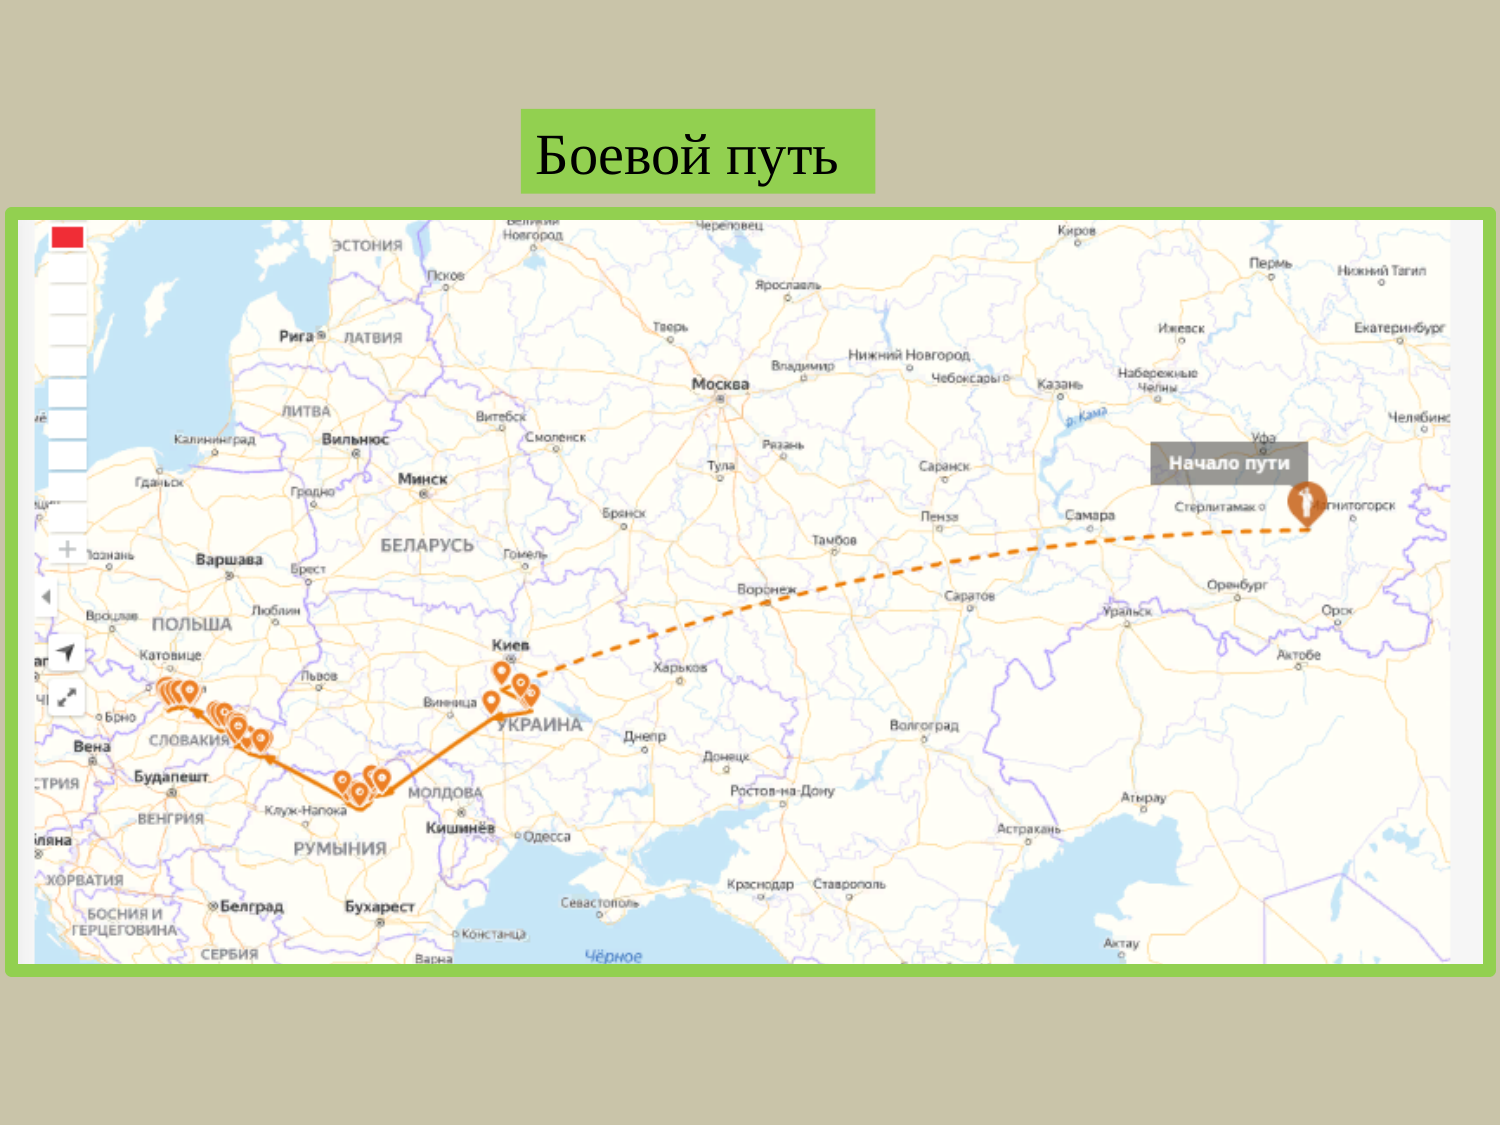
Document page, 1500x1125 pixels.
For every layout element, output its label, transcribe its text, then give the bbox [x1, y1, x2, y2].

text_box Боевой путь [520, 108, 876, 194]
picture [17, 219, 1484, 965]
